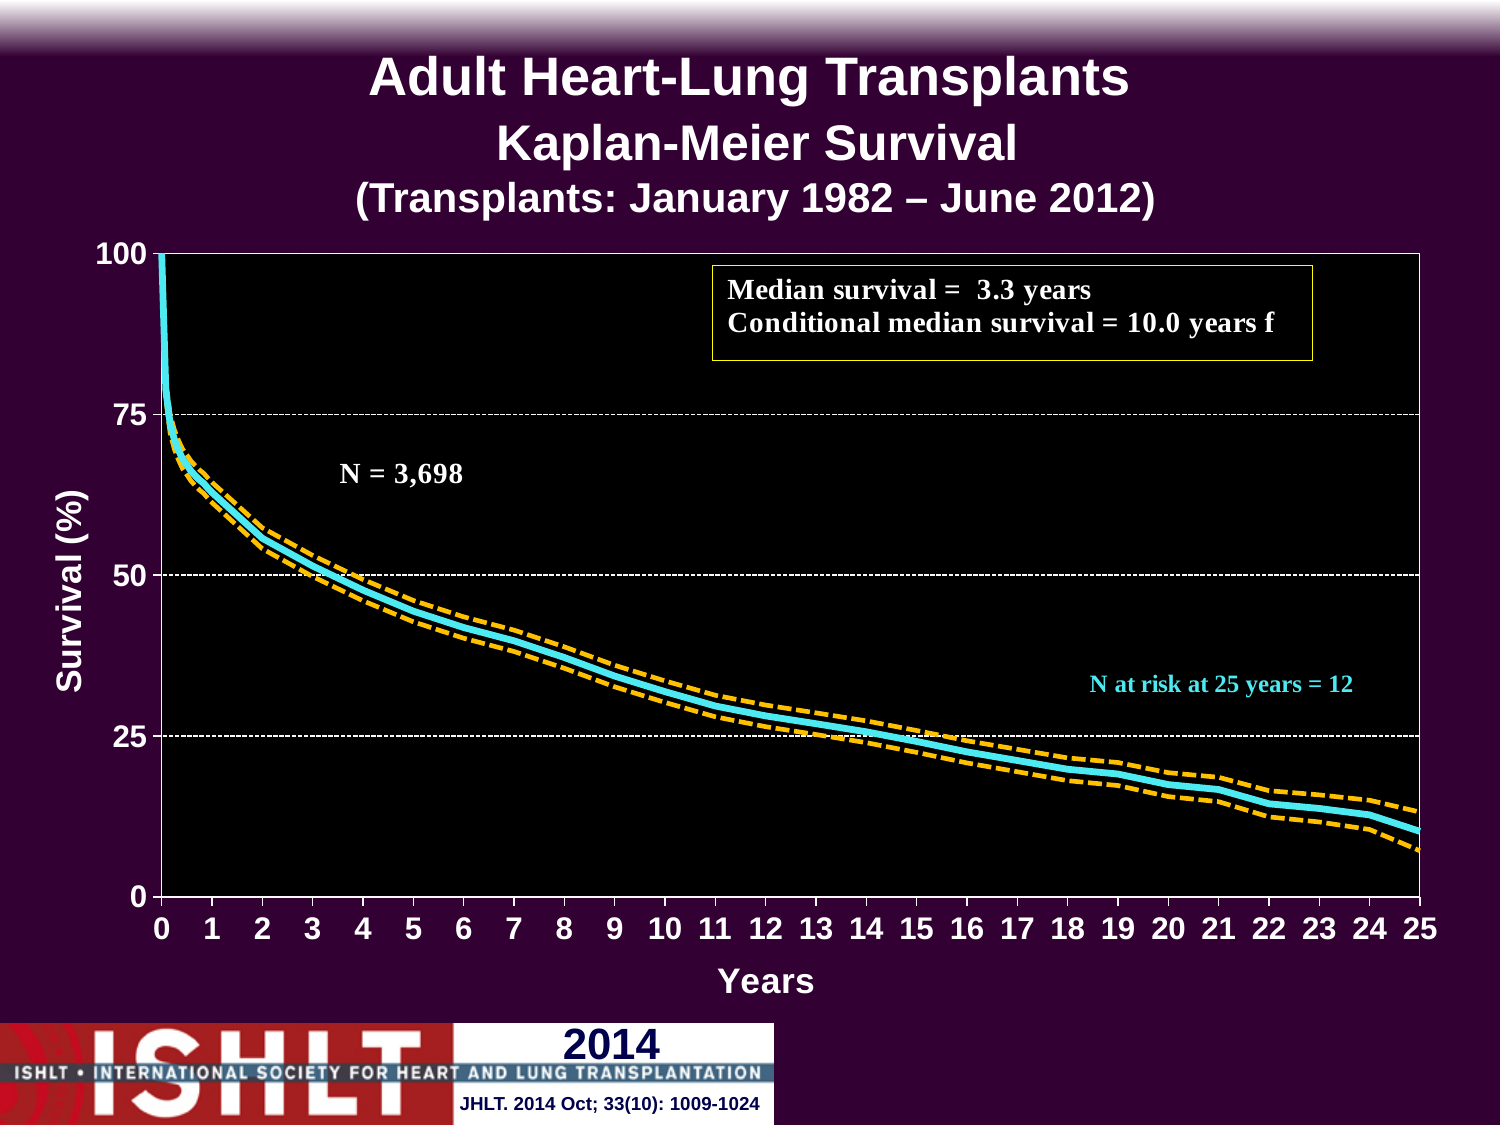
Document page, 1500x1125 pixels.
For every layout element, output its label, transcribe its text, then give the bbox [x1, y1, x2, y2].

title Adult Heart-Lung Transplants Kaplan-Meier Survival (Transplants: January 1982 – June 2012) [0, 49, 1500, 213]
chart [37, 224, 1451, 1013]
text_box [0, 1007, 774, 1125]
